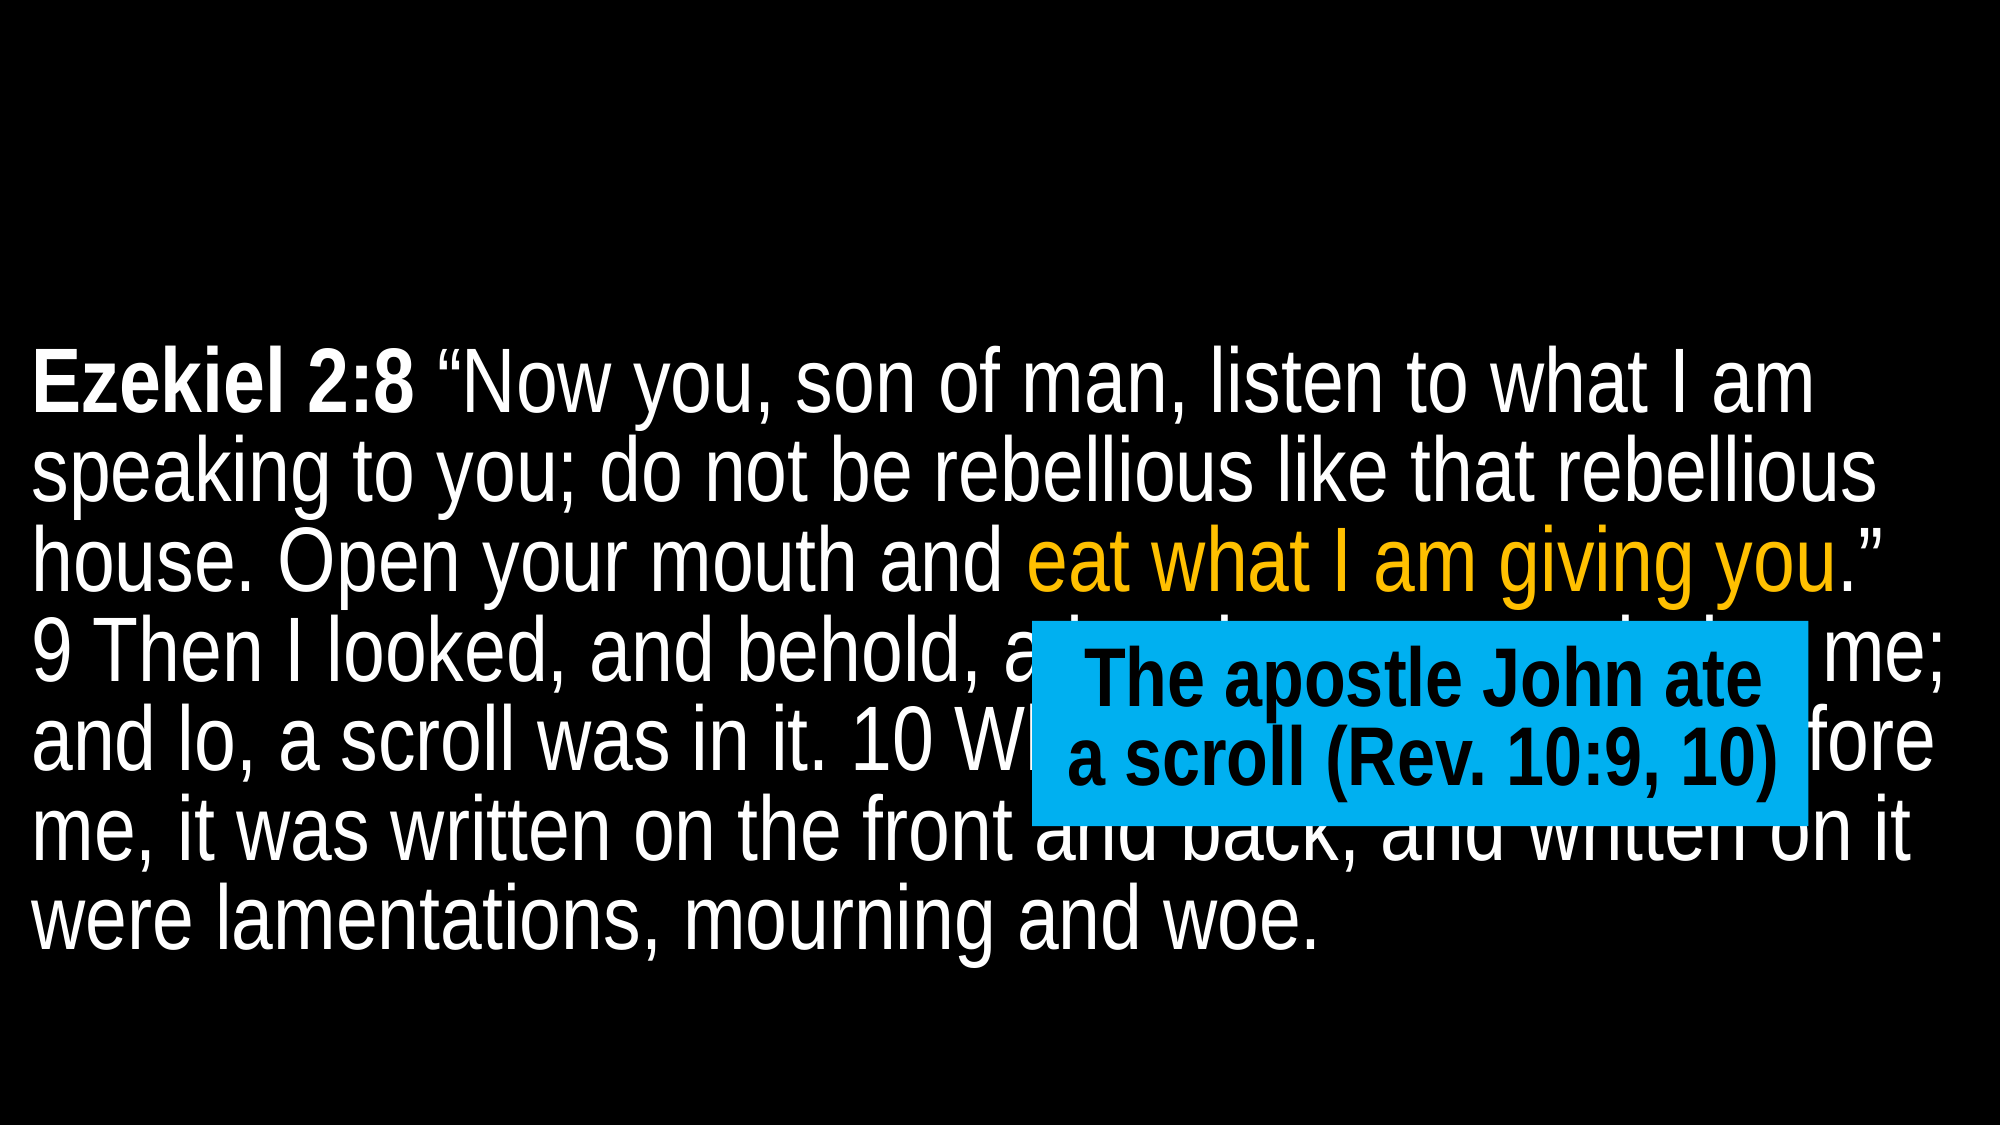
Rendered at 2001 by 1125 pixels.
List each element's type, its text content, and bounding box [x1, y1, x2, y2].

text_box God offers his message for us to ingest: Ezekiel 2:8 “Now you, son of man, listen to what I am speaking to you; do not be rebellious like that rebellious house. Open your mouth and eat what I am giving you.” 9 Then I looked, and behold, a hand was extended to me; and lo, a scroll was in it. 10 When He spread it out before me, it was written on the front and back, and written on it were lamentations, mourning and woe. [16, 14, 1988, 1125]
text_box The apostle John ate a scroll (Rev. 10:9, 10) [1031, 619, 1810, 828]
